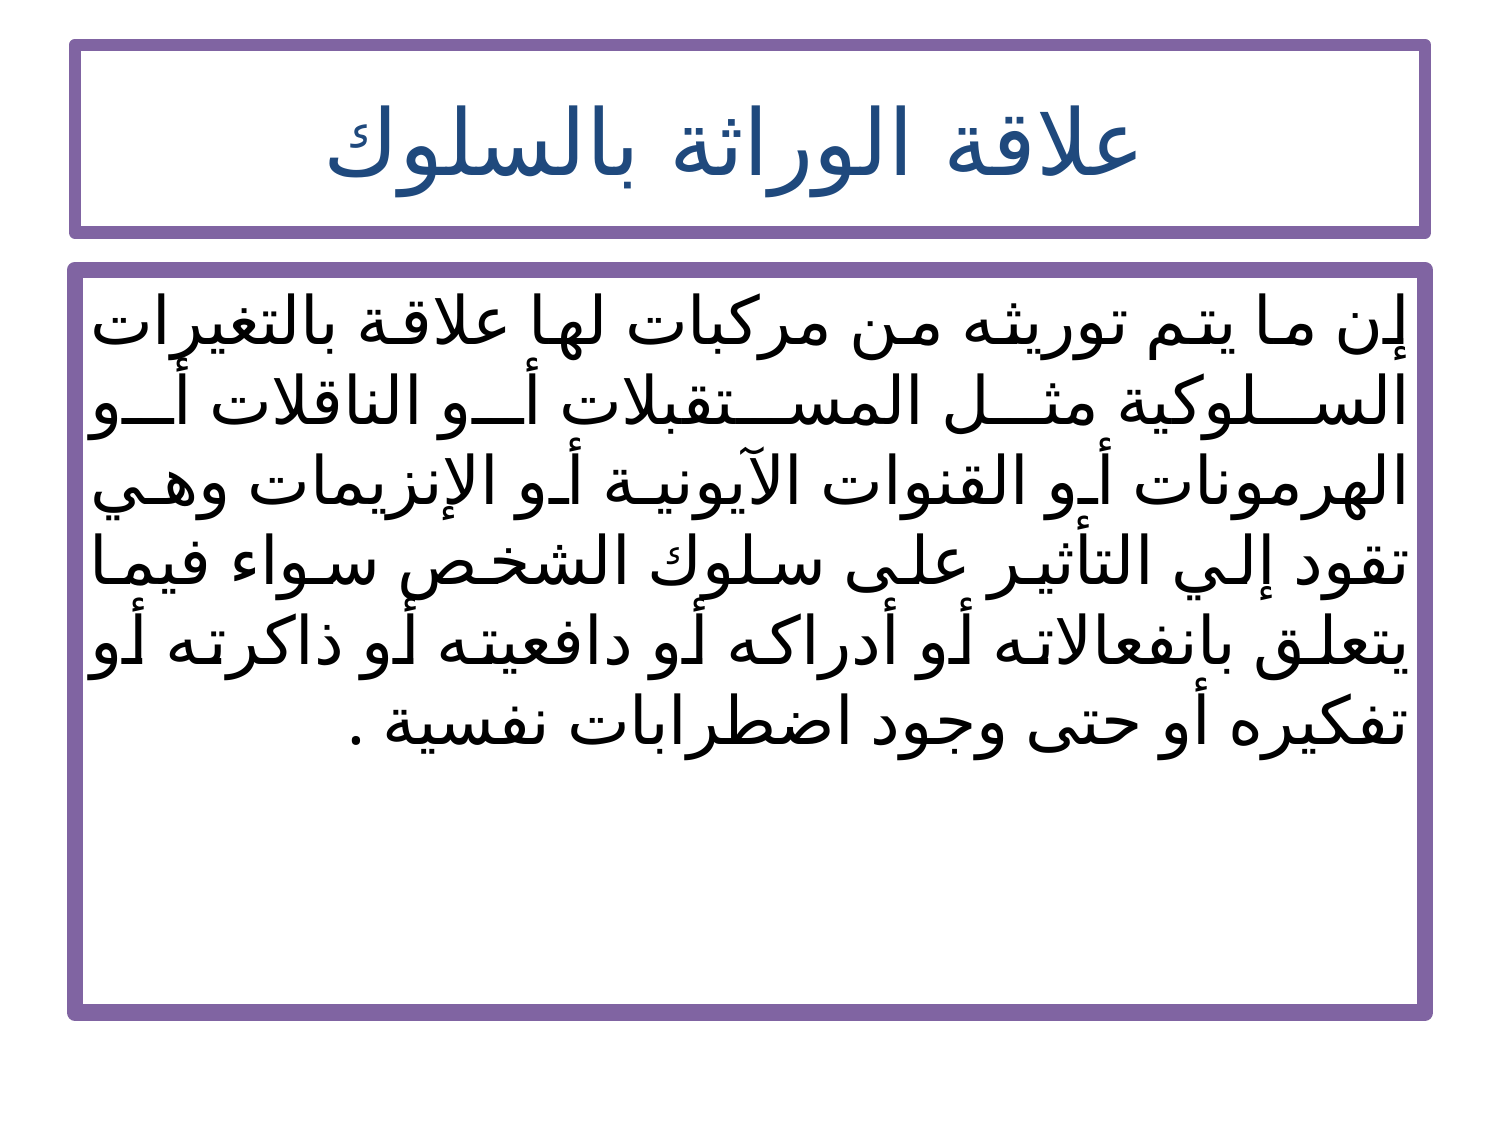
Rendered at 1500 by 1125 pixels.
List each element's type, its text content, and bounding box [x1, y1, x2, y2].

list إن ما يتم توريثه من مركبات لها علاقة بالتغيرات السلوكية مثل المستقبلات أو الناقلات أو الهرمونات أو القنوات الآيونية أو الإنزيمات وهي تقود إلي التأثير على سلوك الشخص سواء فيما يتعلق بانفعالاته أو أدراكه أو دافعيته أو ذاكرته أو تفكيره أو حتى وجود اضطرابات نفسية . [75, 270, 1425, 1013]
title علاقة الوراثة بالسلوك [75, 45, 1425, 233]
